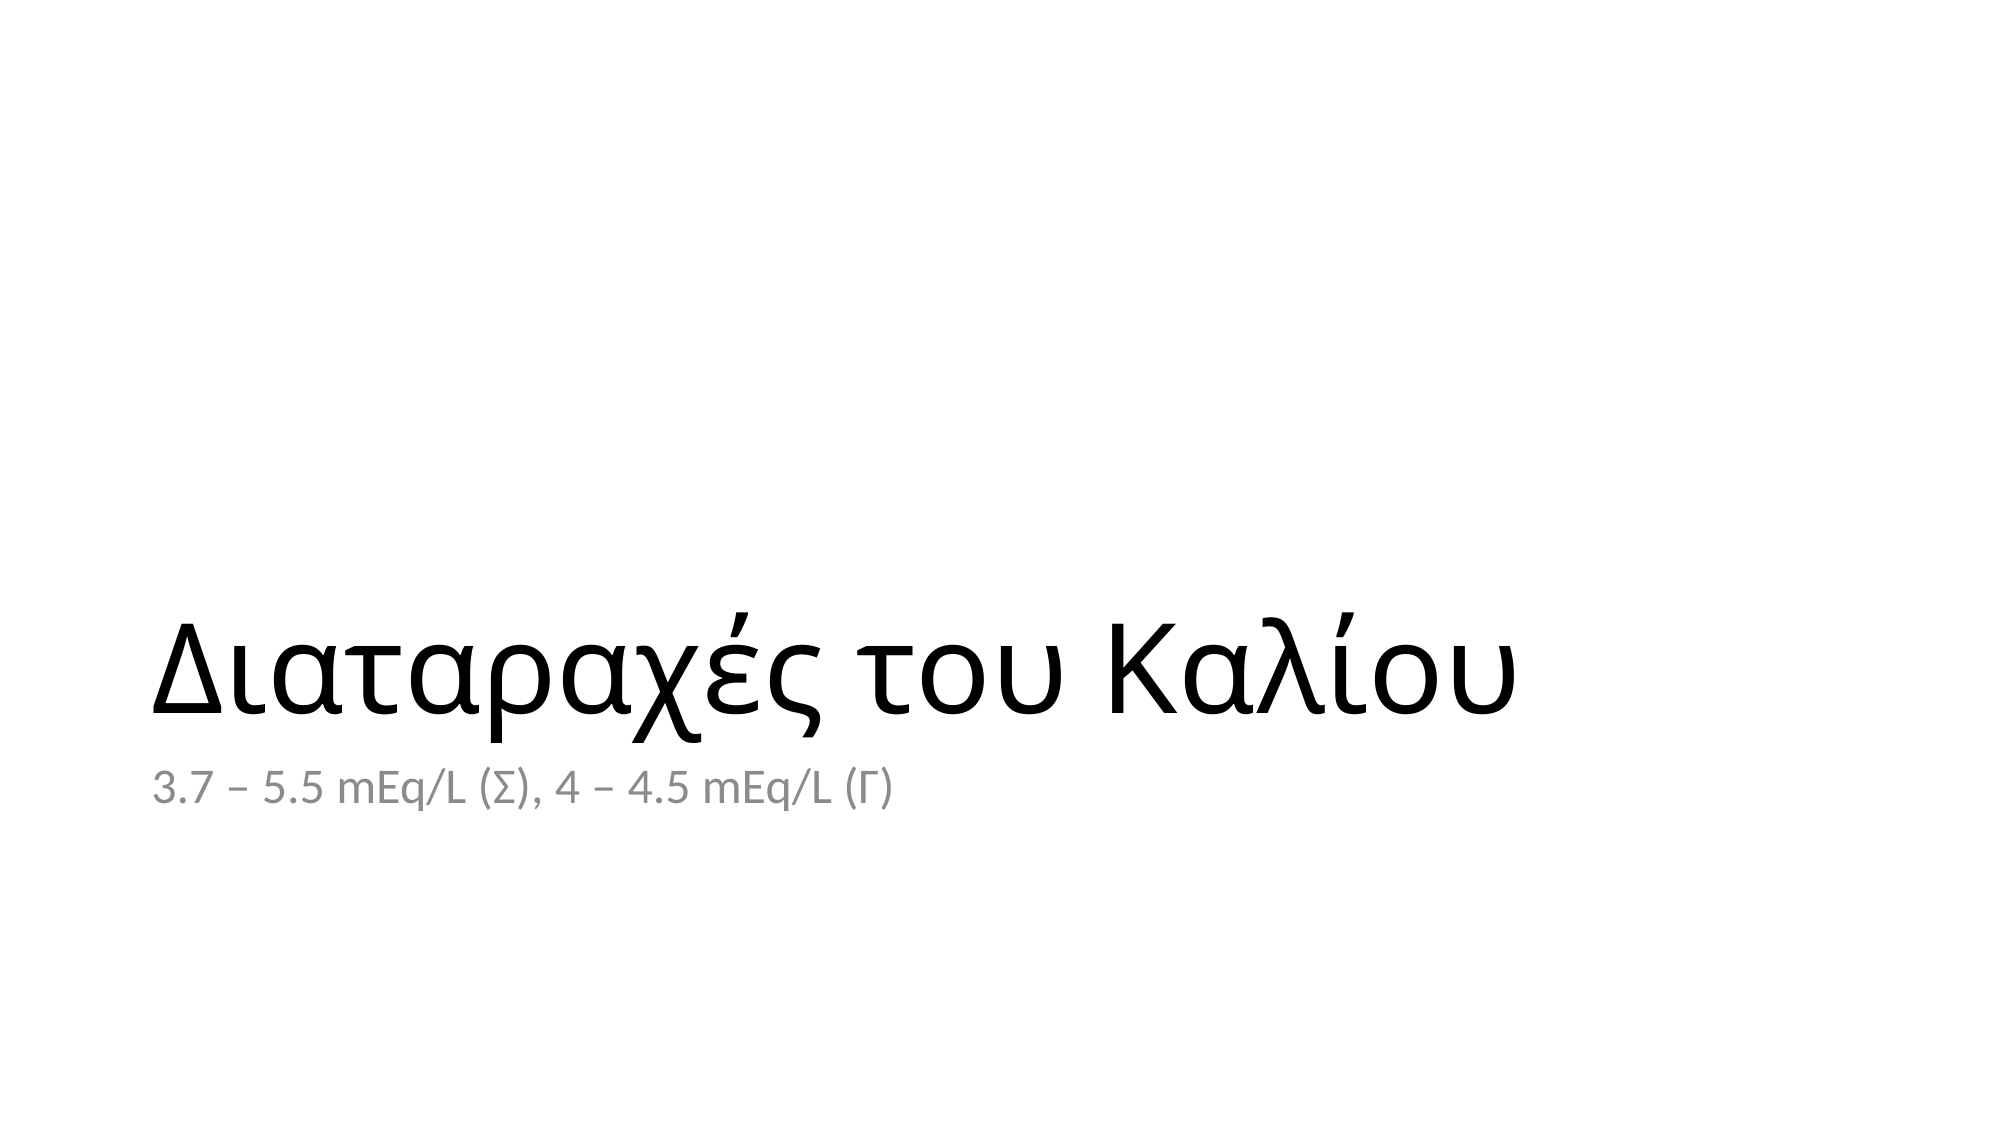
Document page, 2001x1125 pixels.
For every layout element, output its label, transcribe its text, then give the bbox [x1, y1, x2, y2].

title Διαταραχές του Καλίου [136, 280, 1862, 749]
list 3.7 – 5.5 mEq/L (Σ), 4 – 4.5 mEq/L (Γ) [136, 752, 1862, 999]
